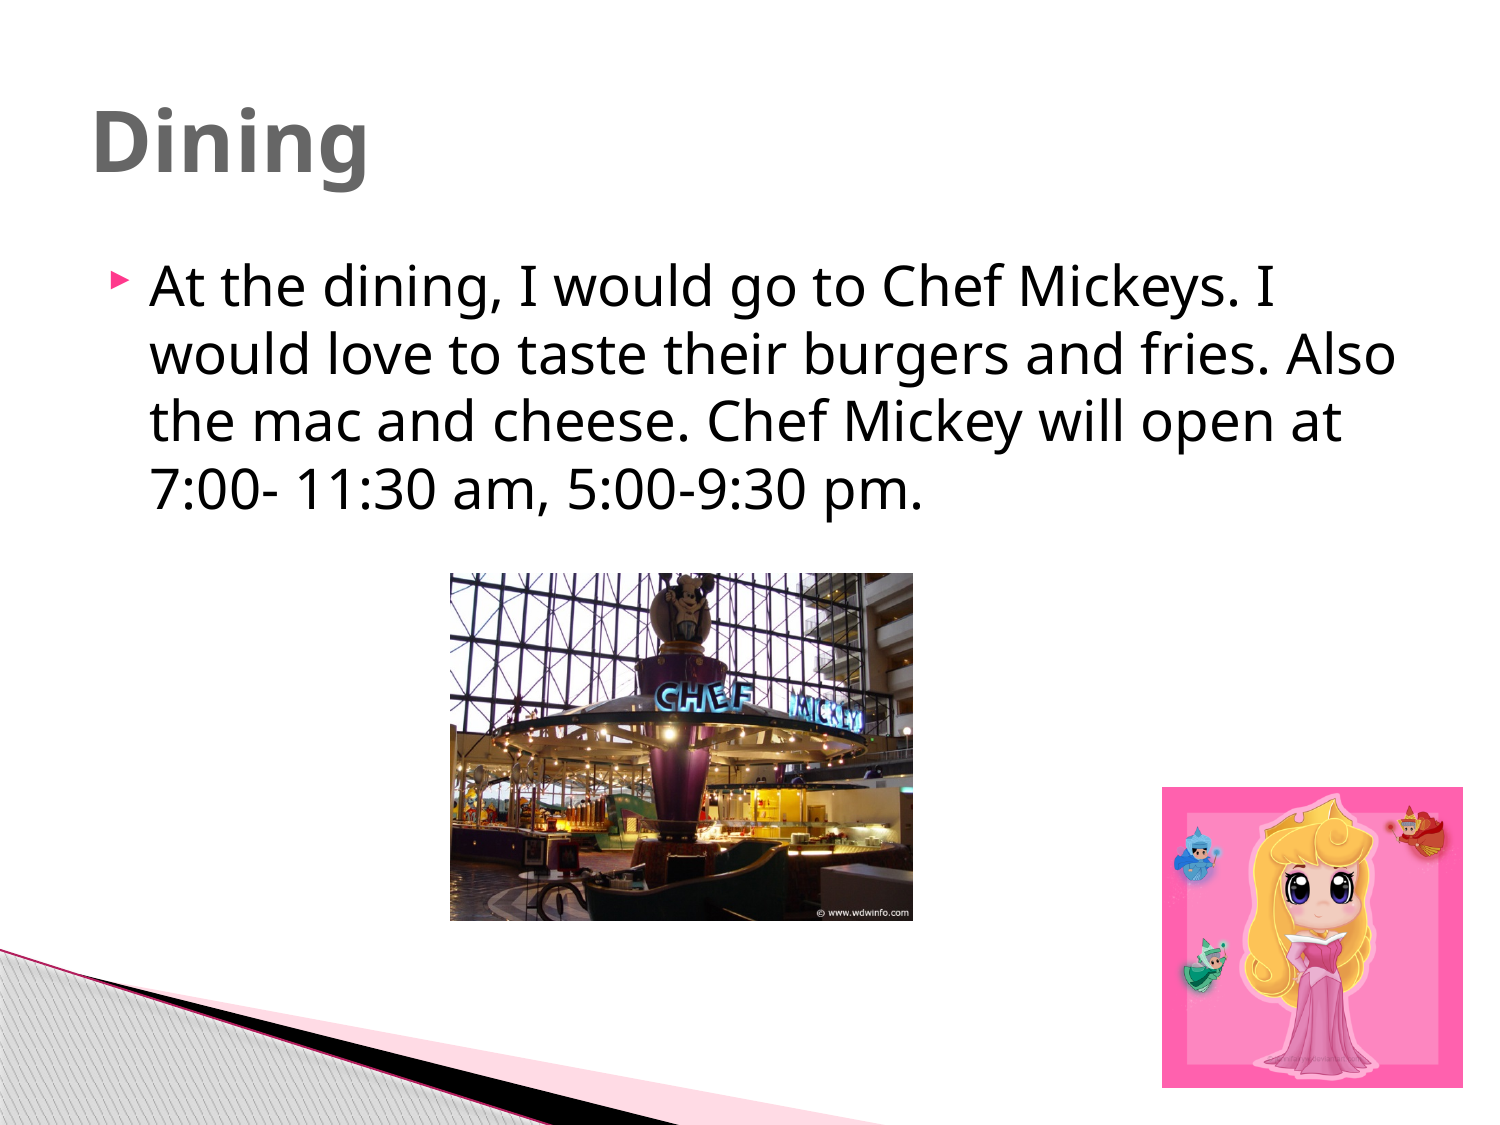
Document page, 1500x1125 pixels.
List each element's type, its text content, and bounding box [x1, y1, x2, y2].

picture [449, 573, 913, 921]
title Dining [75, 45, 1425, 233]
list At the dining, I would go to Chef Mickeys. I would love to taste their burgers and fries. Also the mac and cheese. Chef Mickey will open at 7:00- 11:30 am, 5:00-9:30 pm. [75, 243, 1425, 986]
picture [1162, 787, 1463, 1088]
